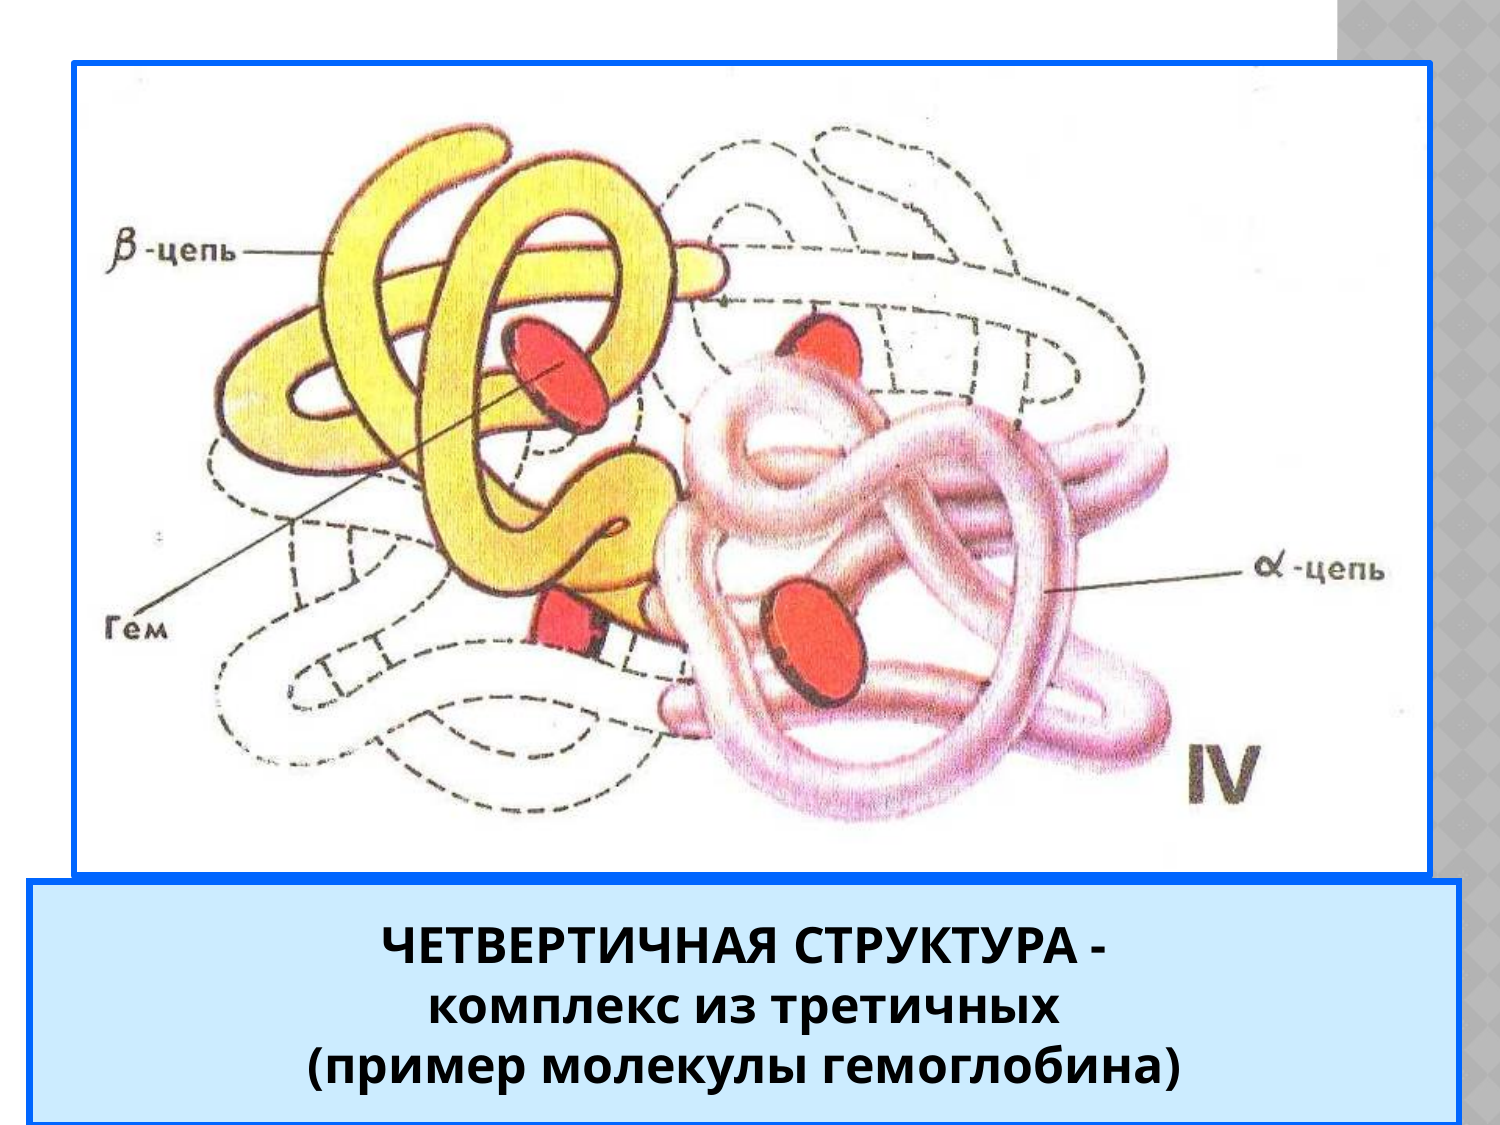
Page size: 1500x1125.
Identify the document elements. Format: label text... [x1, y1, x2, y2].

text_box ЧЕТВЕРТИЧНАЯ СТРУКТУРА - комплекс из третичных (пример молекулы гемоглобина) [29, 881, 1459, 1125]
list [76, 65, 1428, 873]
